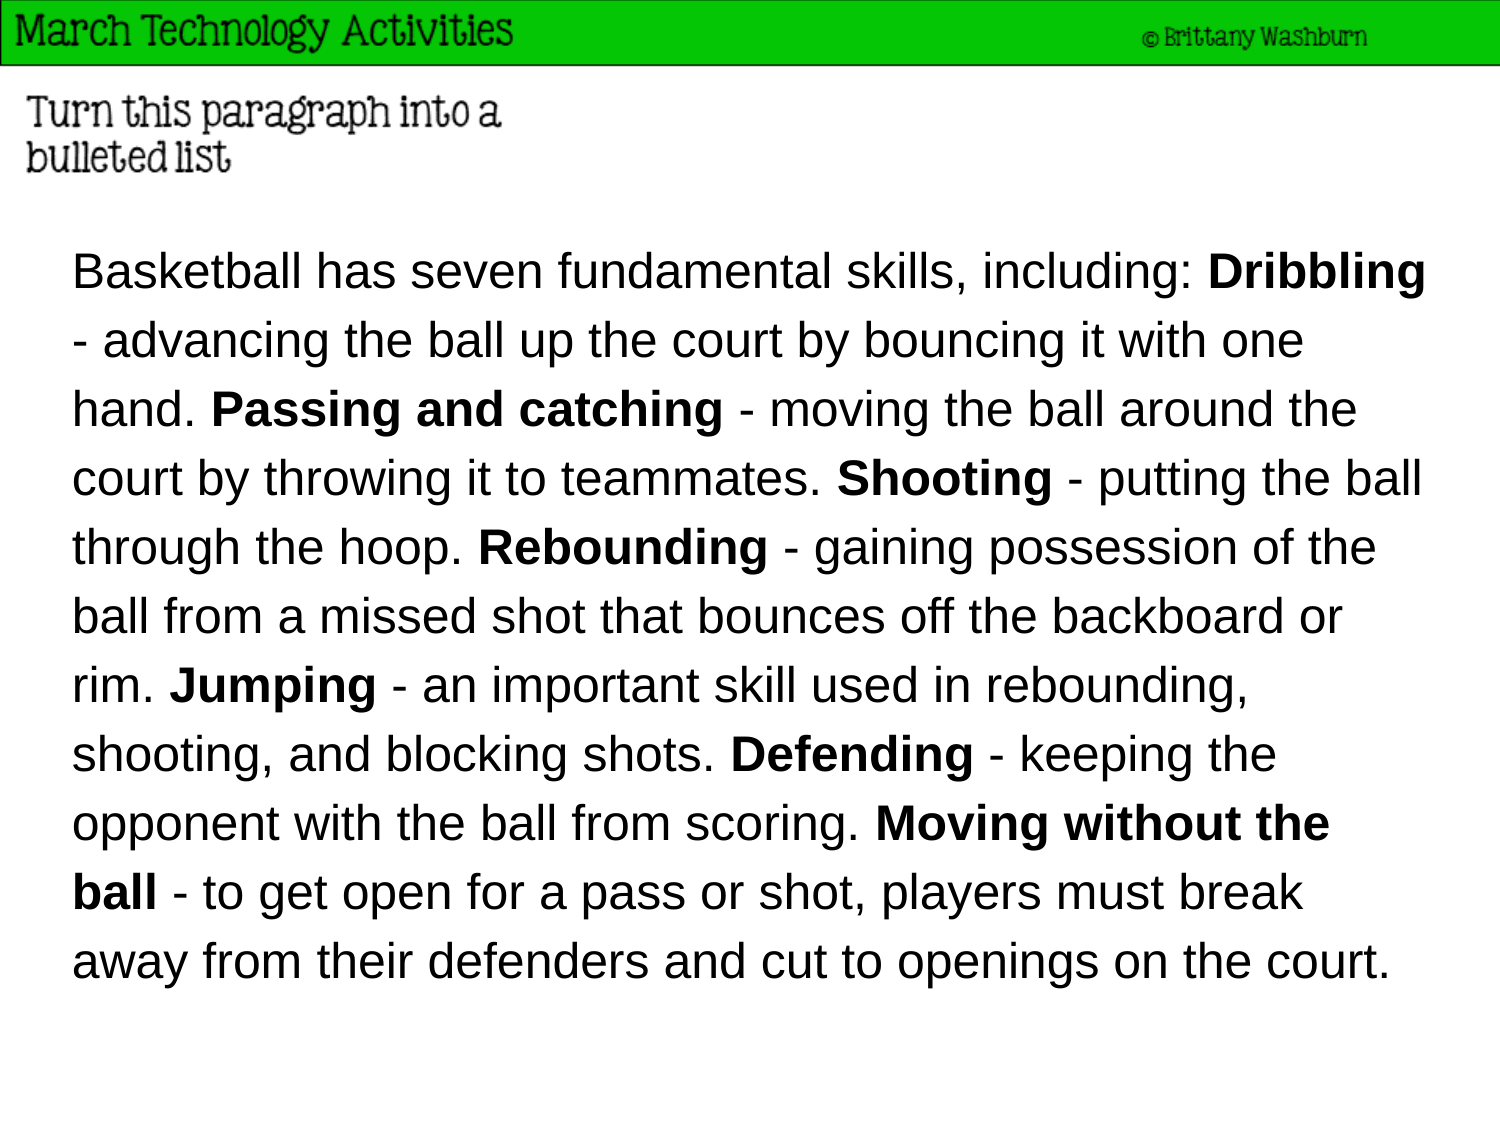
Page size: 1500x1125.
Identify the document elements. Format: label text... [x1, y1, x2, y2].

picture [0, 0, 1500, 1125]
text_box Basketball has seven fundamental skills, including: Dribbling - advancing the ball up the court by bouncing it with one hand. Passing and catching - moving the ball around the court by throwing it to teammates. Shooting - putting the ball through the hoop. Rebounding - gaining possession of the ball from a missed shot that bounces off the backboard or rim. Jumping - an important skill used in rebounding, shooting, and blocking shots. Defending - keeping the opponent with the ball from scoring. Moving without the ball - to get open for a pass or shot, players must break away from their defenders and cut to openings on the court. [56, 214, 1444, 1041]
